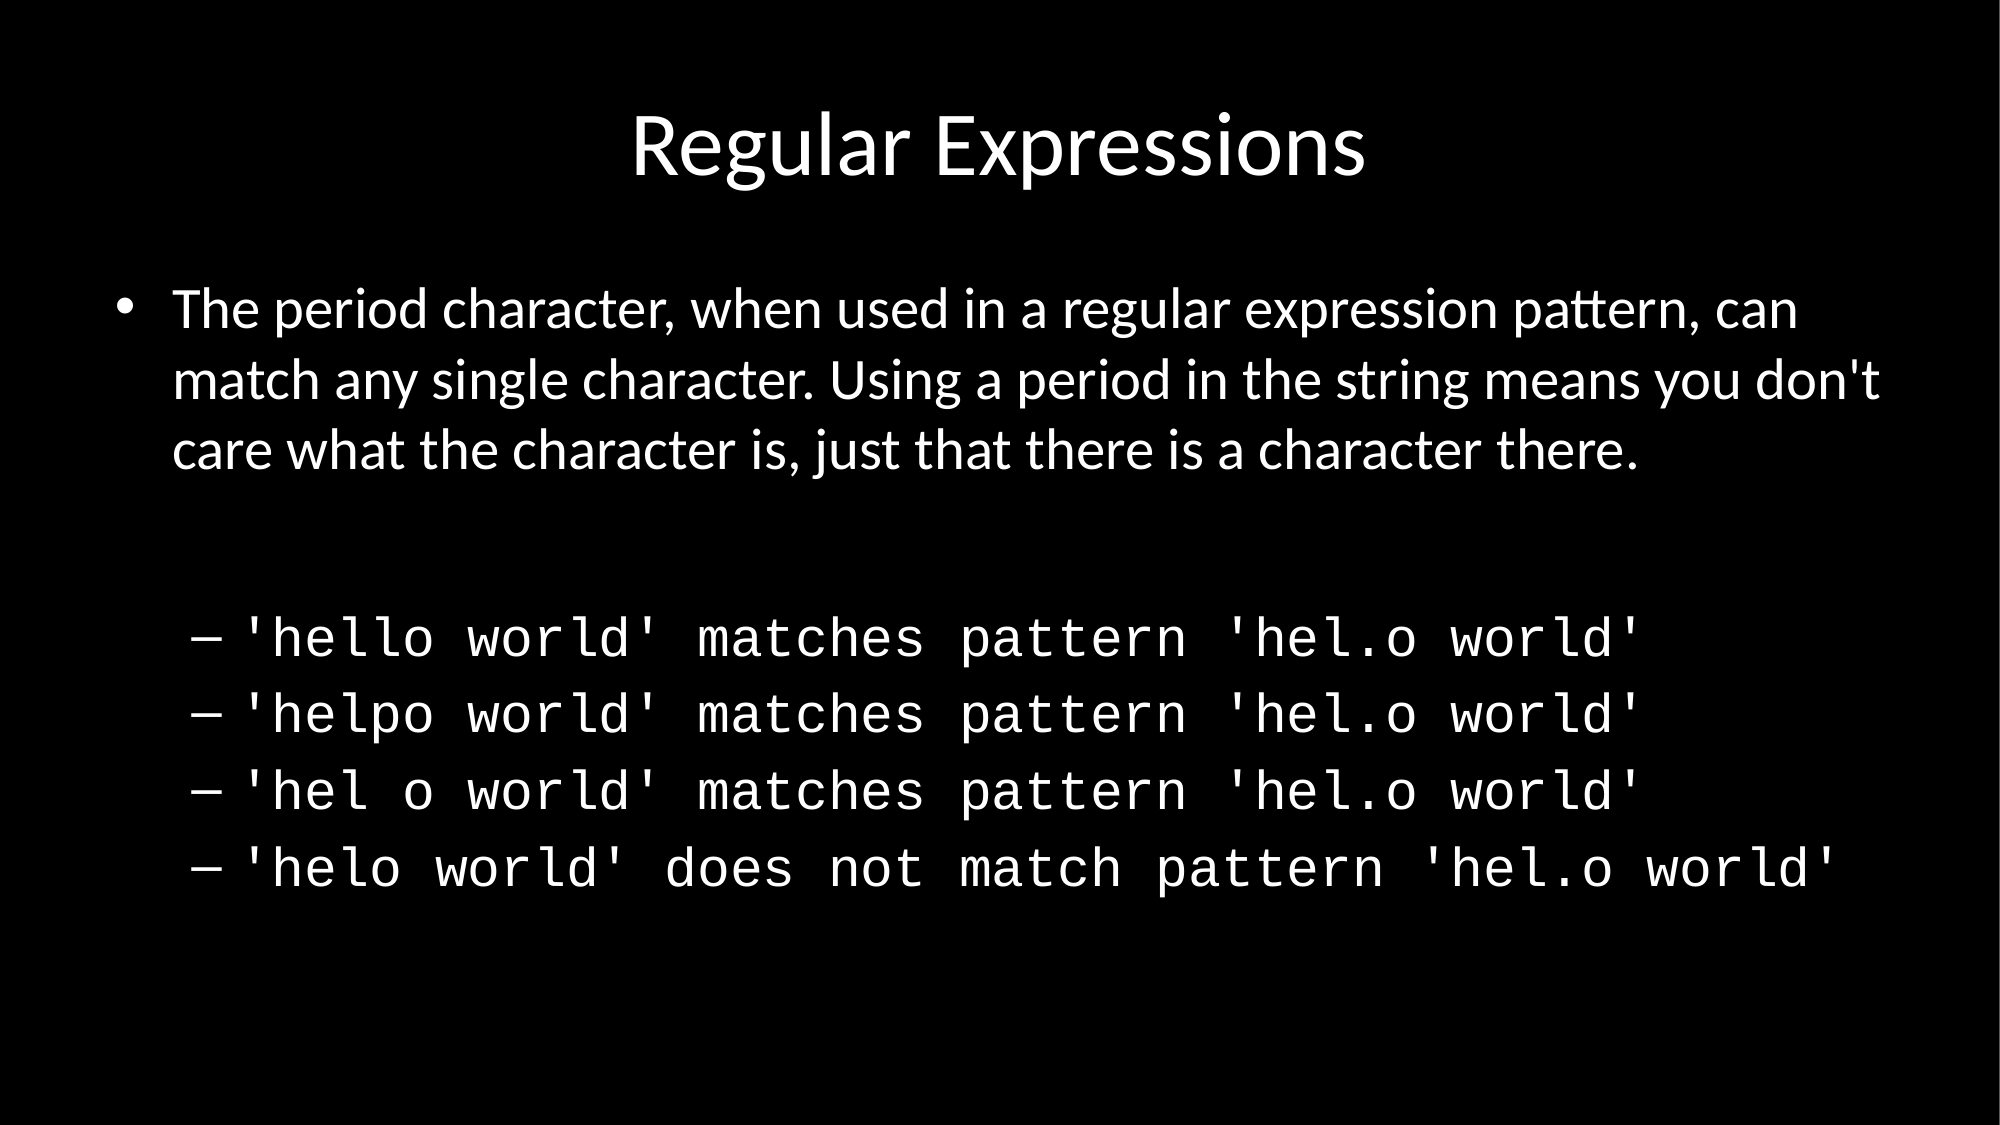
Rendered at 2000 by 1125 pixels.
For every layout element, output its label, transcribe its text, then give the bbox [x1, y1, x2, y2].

list The period character, when used in a regular expression pattern, can match any single character. Using a period in the string means you don't care what the character is, just that there is a character there. 'hello world' matches pattern 'hel.o world' 'helpo world' matches pattern 'hel.o world' 'hel o world' matches pattern 'hel.o world' 'helo world' does not match pattern 'hel.o world' [99, 262, 1900, 1005]
title Regular Expressions [99, 45, 1900, 233]
